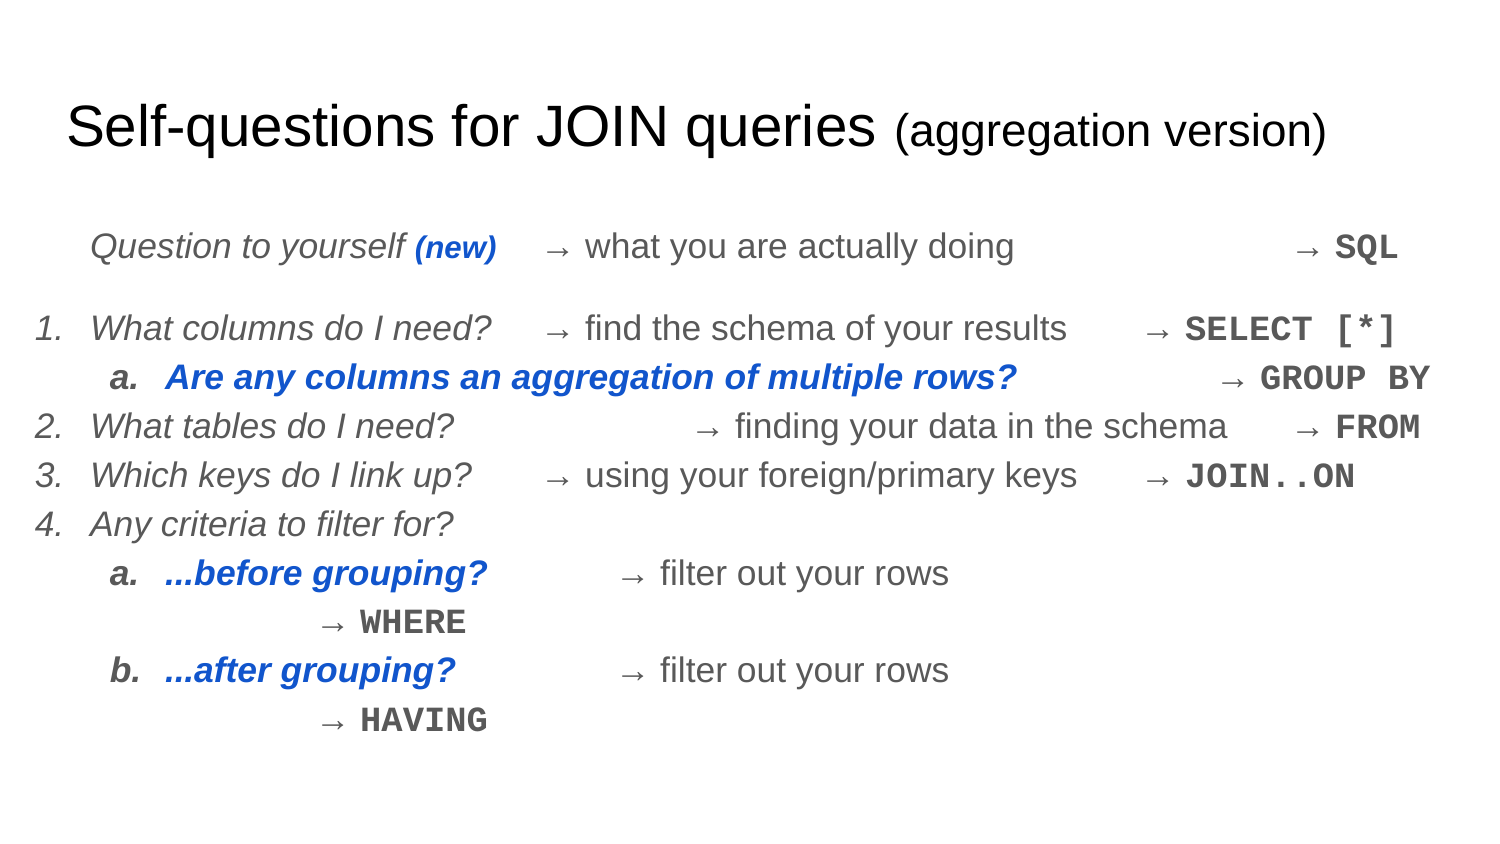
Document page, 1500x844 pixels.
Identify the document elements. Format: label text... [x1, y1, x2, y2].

list Question to yourself (new) → what you are actually doing → SQL What columns do I need? → find the schema of your results → SELECT [*] Are any columns an aggregation of multiple rows? → GROUP BY What tables do I need? → finding your data in the schema → FROM Which keys do I link up? → using your foreign/primary keys → JOIN..ON Any criteria to filter for? ...before grouping? → filter out your rows → WHERE ...after grouping? → filter out your rows → HAVING [0, 201, 1500, 762]
title Self-questions for JOIN queries (aggregation version) [51, 72, 1449, 167]
